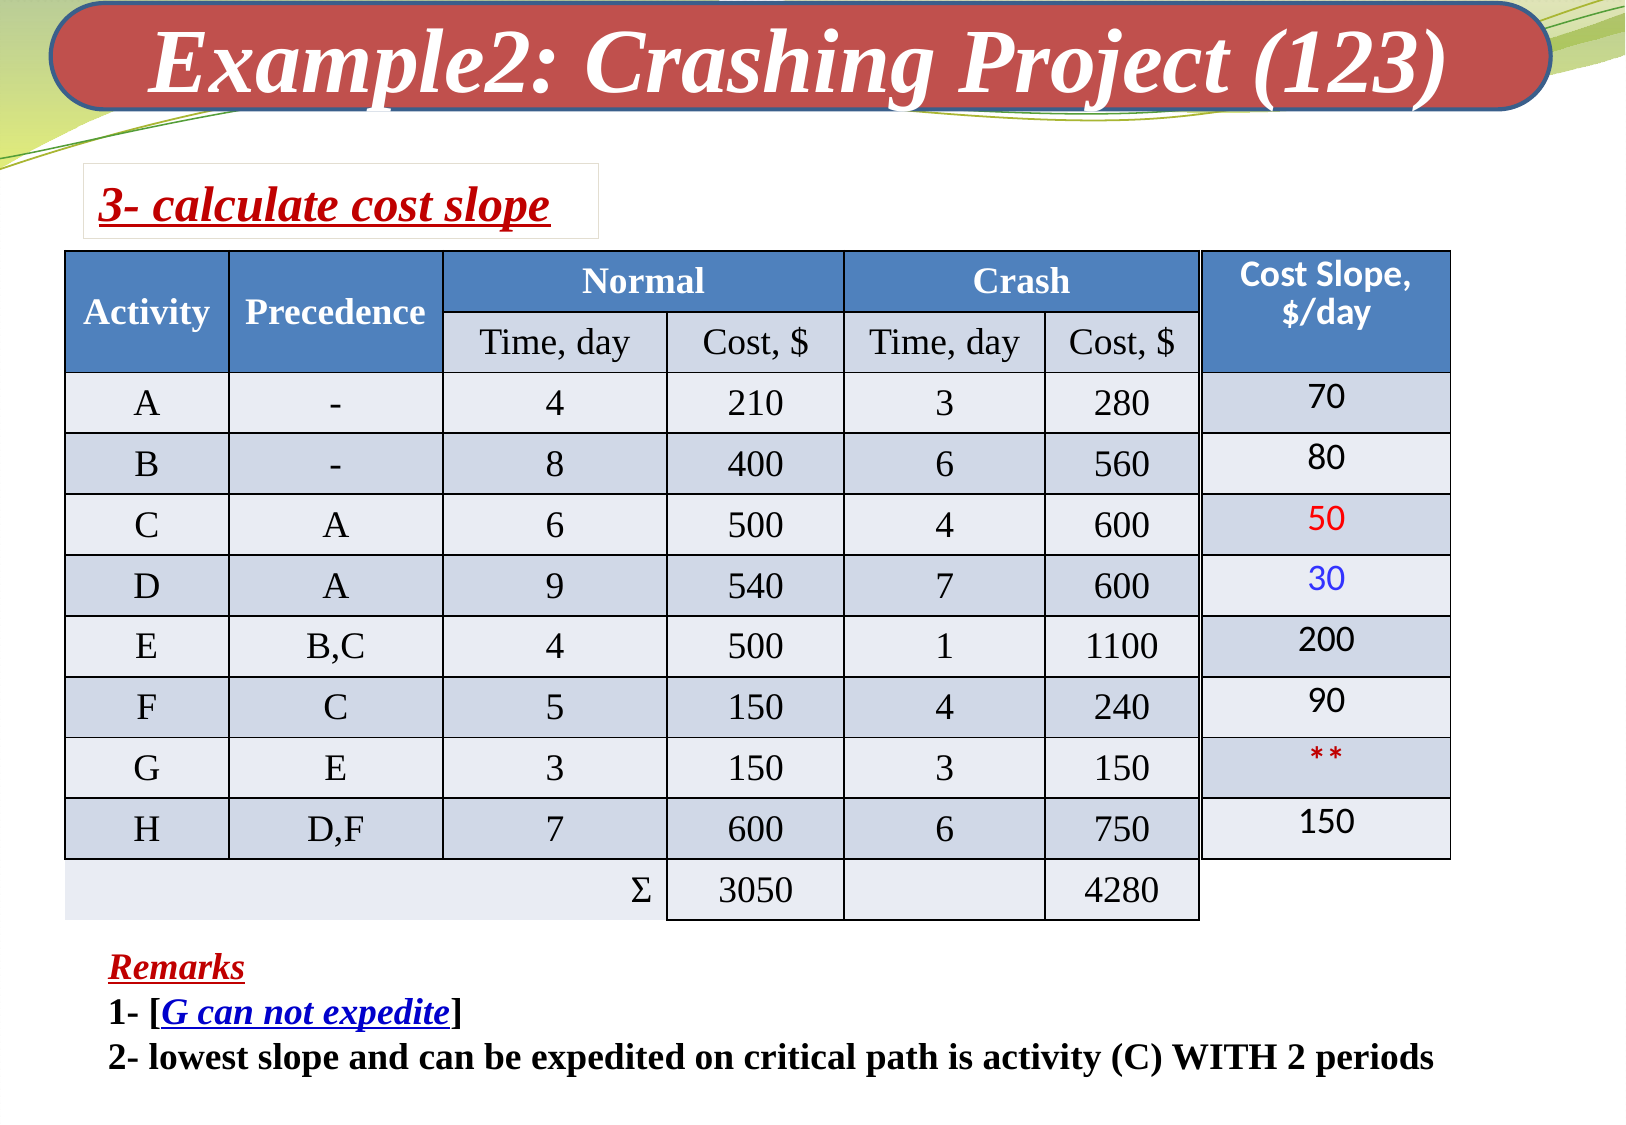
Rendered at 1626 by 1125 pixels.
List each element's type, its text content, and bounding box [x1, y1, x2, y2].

table_cell - [230, 373, 442, 432]
table_cell E [230, 738, 442, 797]
text_box 3- calculate cost slope [83, 163, 599, 239]
table_cell 70 [1203, 373, 1450, 432]
table_cell 30 [1203, 556, 1450, 615]
table_cell 600 [668, 799, 843, 858]
table_cell 500 [668, 617, 843, 676]
table_cell 600 [1046, 556, 1198, 615]
table_cell 3 [845, 373, 1044, 432]
table_cell 4 [845, 678, 1044, 737]
table_cell 4 [845, 495, 1044, 554]
table_cell 4280 [1046, 860, 1198, 919]
table_cell F [66, 678, 228, 737]
table_header Normal [444, 252, 843, 311]
table_cell [845, 860, 1044, 919]
table_cell Time, day [845, 313, 1044, 372]
table_cell C [66, 495, 228, 554]
table_cell 1 [845, 617, 1044, 676]
table_cell 500 [668, 495, 843, 554]
table_cell 210 [668, 373, 843, 432]
table_cell 9 [444, 556, 666, 615]
table_cell 540 [668, 556, 843, 615]
table_cell C [230, 678, 442, 737]
table_cell 90 [1203, 678, 1450, 737]
table_cell A [230, 495, 442, 554]
table_cell 400 [668, 434, 843, 493]
table_cell 7 [444, 799, 666, 858]
table_cell 4 [444, 373, 666, 432]
table_cell G [66, 738, 228, 797]
table_cell D [66, 556, 228, 615]
table_cell Cost, $ [1046, 313, 1198, 372]
table_cell 6 [845, 434, 1044, 493]
table_cell 240 [1046, 678, 1198, 737]
table_cell 80 [1203, 434, 1450, 493]
table_cell H [66, 799, 228, 858]
table_cell [229, 860, 443, 920]
table_cell Σ [443, 860, 666, 920]
table_cell 200 [1203, 617, 1450, 676]
text_box Example2: Crashing Project (123) [50, 3, 1551, 110]
table_cell - [230, 434, 442, 493]
table_cell 3 [845, 738, 1044, 797]
table_header Precedence [230, 252, 442, 372]
table_cell 3 [444, 738, 666, 797]
table_cell 5 [444, 678, 666, 737]
table_cell A [230, 556, 442, 615]
table_cell 600 [1046, 495, 1198, 554]
table_cell 1100 [1046, 617, 1198, 676]
table_cell ** [1203, 738, 1450, 797]
table_cell A [66, 373, 228, 432]
table_header Cost Slope, $/day [1203, 252, 1450, 372]
table_cell 3050 [668, 860, 843, 919]
table_cell 150 [668, 738, 843, 797]
table_cell [65, 860, 229, 920]
text_box Remarks 1- [G can not expedite] 2- lowest slope and can be expedited on critical path is activity (C) WITH 2 periods [93, 934, 1509, 1085]
table_cell 4 [444, 617, 666, 676]
table_cell 8 [444, 434, 666, 493]
table_cell 150 [668, 678, 843, 737]
table_cell Time, day [444, 313, 666, 372]
table_header Crash [845, 252, 1198, 311]
table_cell 50 [1203, 495, 1450, 554]
table_cell E [66, 617, 228, 676]
table_cell 150 [1203, 799, 1450, 858]
table_header Activity [66, 252, 228, 372]
table_cell 150 [1046, 738, 1198, 797]
table_cell Cost, $ [668, 313, 843, 372]
table_cell 560 [1046, 434, 1198, 493]
table_cell 6 [845, 799, 1044, 858]
table_cell B,C [230, 617, 442, 676]
table_cell 7 [845, 556, 1044, 615]
table_cell D,F [230, 799, 442, 858]
table_cell 6 [444, 495, 666, 554]
table_cell B [66, 434, 228, 493]
table_cell 750 [1046, 799, 1198, 858]
table_cell 280 [1046, 373, 1198, 432]
